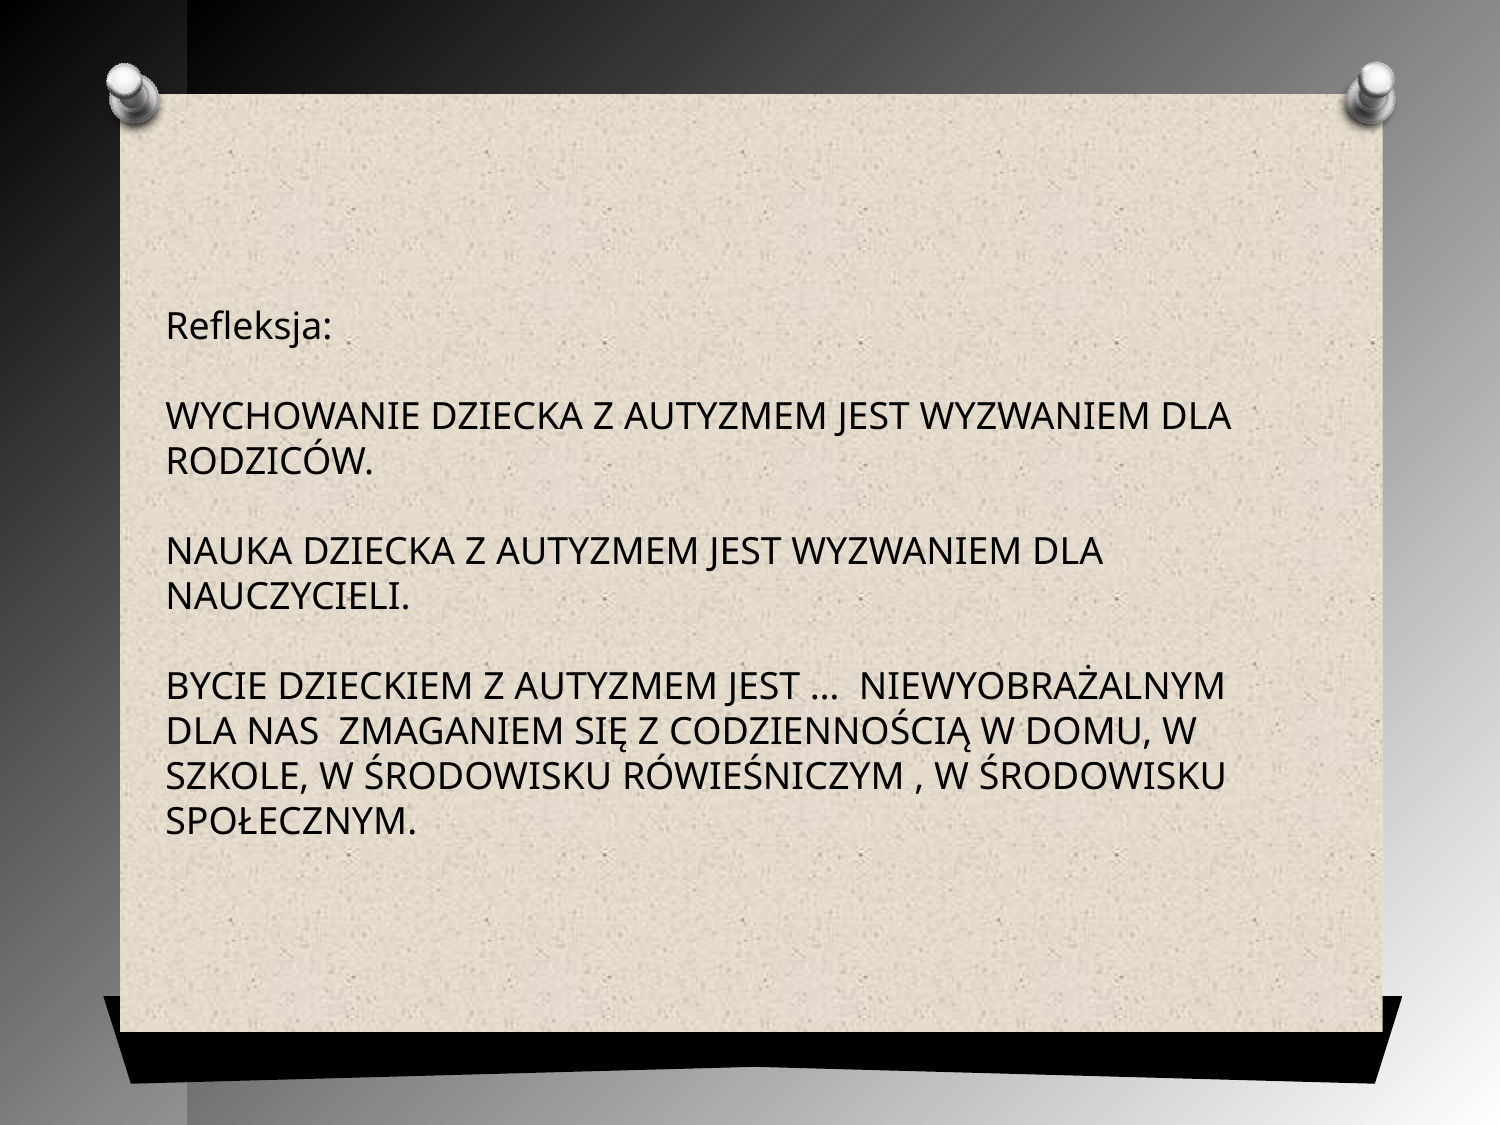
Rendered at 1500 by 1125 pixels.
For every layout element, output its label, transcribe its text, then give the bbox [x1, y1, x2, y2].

picture [75, 29, 1439, 1032]
text_box Refleksja: WYCHOWANIE DZIECKA Z AUTYZMEM JEST WYZWANIEM DLA RODZICÓW. NAUKA DZIECKA Z AUTYZMEM JEST WYZWANIEM DLA NAUCZYCIELI. BYCIE DZIECKIEM Z AUTYZMEM JEST … NIEWYOBRAŻALNYM DLA NAS ZMAGANIEM SIĘ Z CODZIENNOŚCIĄ W DOMU, W SZKOLE, W ŚRODOWISKU RÓWIEŚNICZYM , W ŚRODOWISKU SPOŁECZNYM. [165, 321, 1308, 868]
